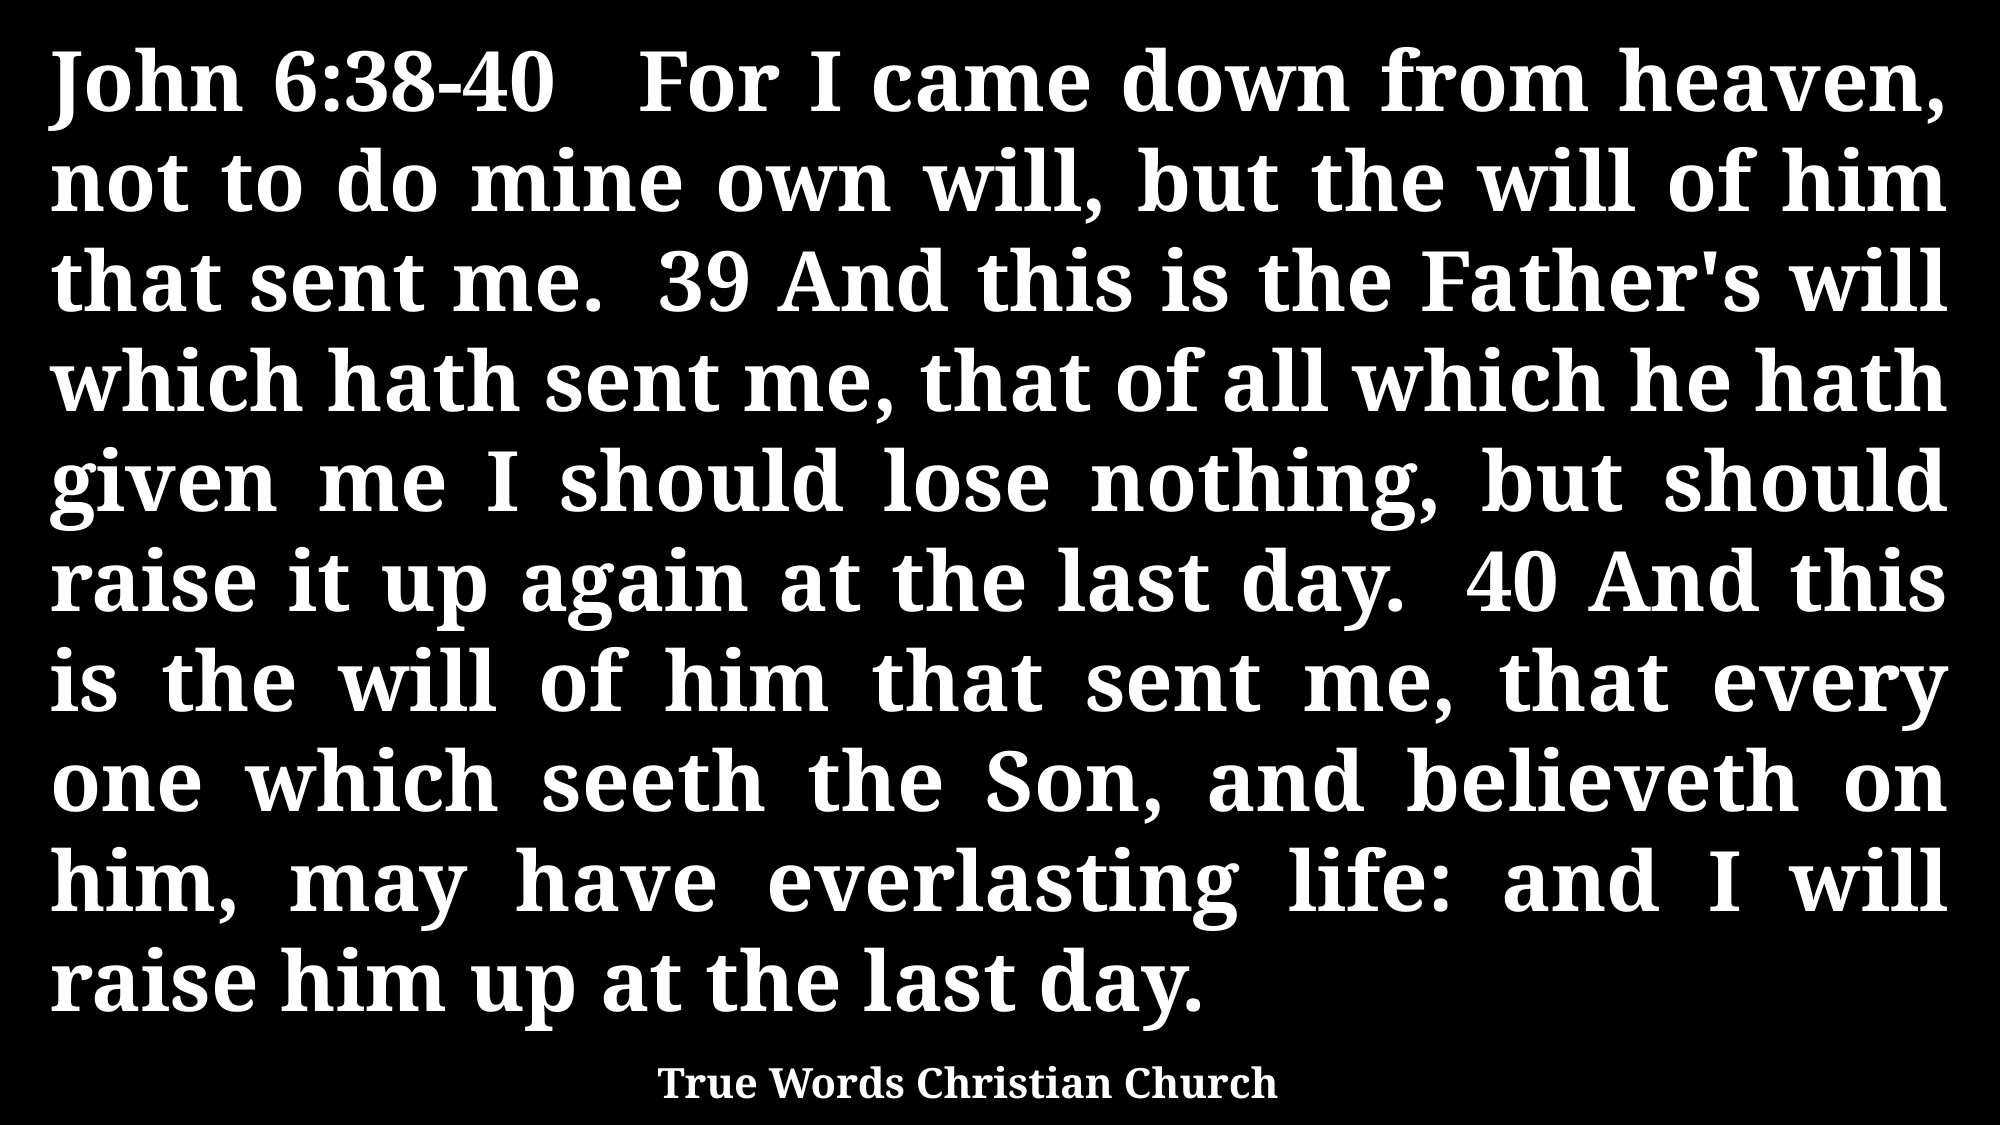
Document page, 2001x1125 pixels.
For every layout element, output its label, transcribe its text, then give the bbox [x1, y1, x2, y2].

text_box True Words Christian Church [642, 1049, 1294, 1114]
text_box John 6:38-40 For I came down from heaven, not to do mine own will, but the will of him that sent me. 39 And this is the Father's will which hath sent me, that of all which he hath given me I should lose nothing, but should raise it up again at the last day. 40 And this is the will of him that sent me, that every one which seeth the Son, and believeth on him, may have everlasting life: and I will raise him up at the last day. [35, 21, 1965, 1036]
